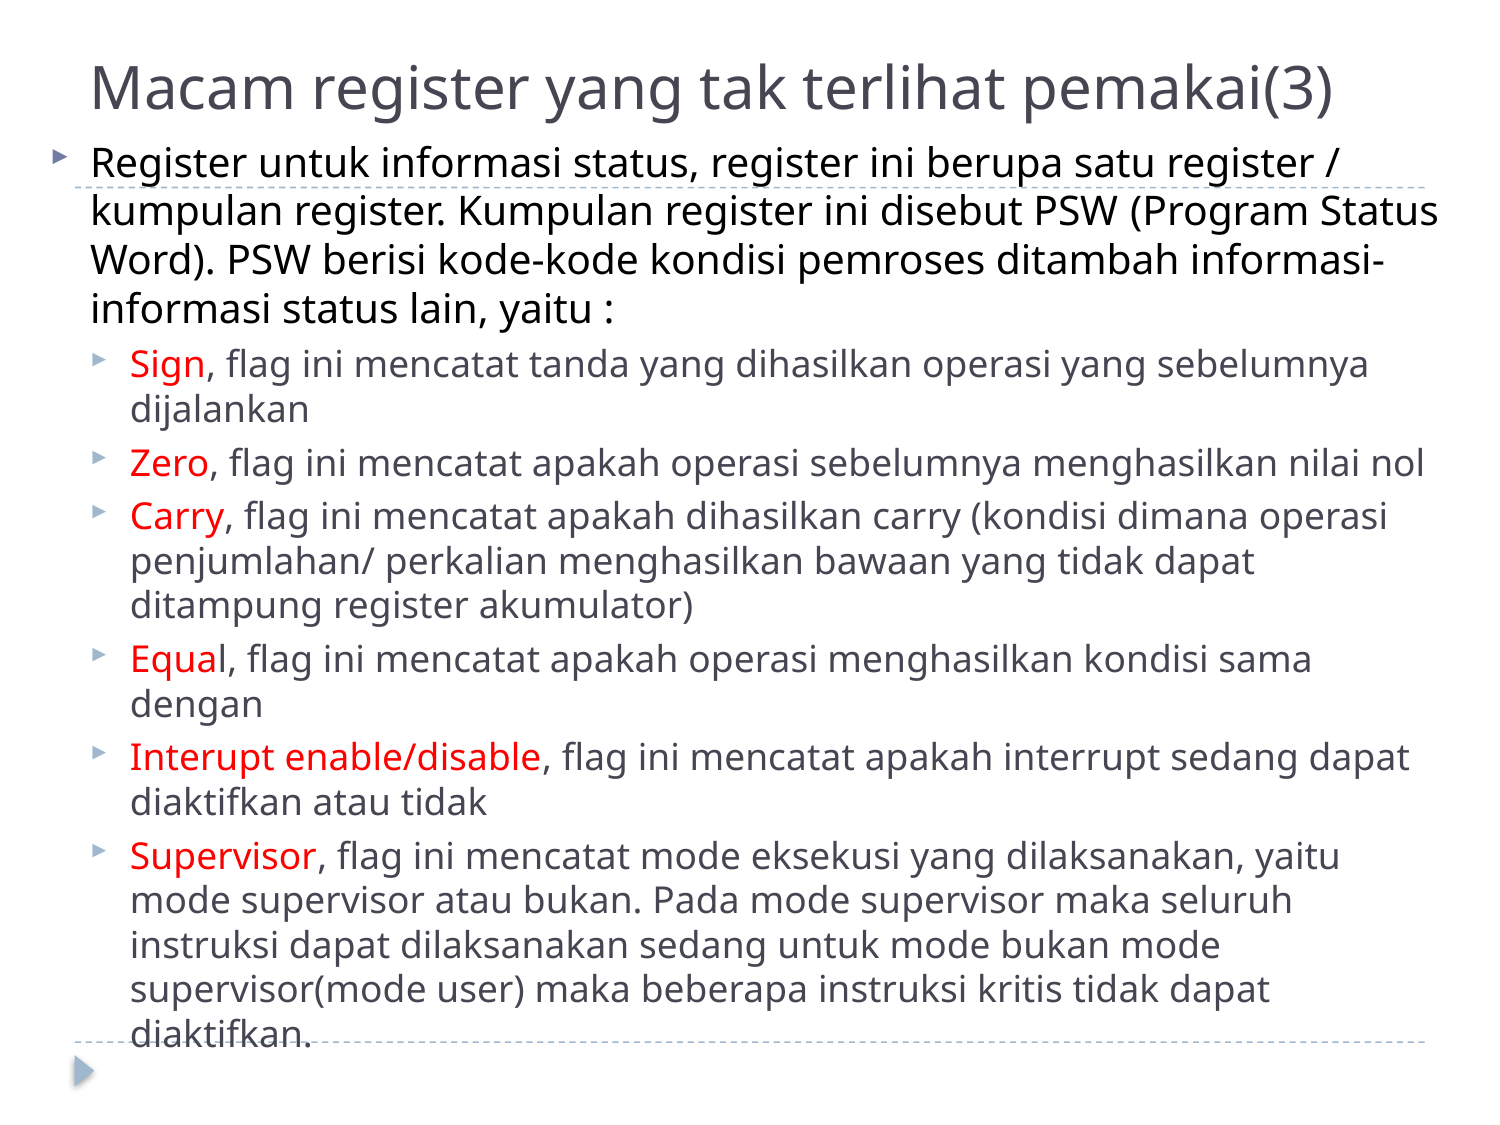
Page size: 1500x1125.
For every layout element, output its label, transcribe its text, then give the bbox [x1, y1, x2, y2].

list Register untuk informasi status, register ini berupa satu register / kumpulan register. Kumpulan register ini disebut PSW (Program Status Word). PSW berisi kode-kode kondisi pemroses ditambah informasi-informasi status lain, yaitu : Sign, flag ini mencatat tanda yang dihasilkan operasi yang sebelumnya dijalankan Zero, flag ini mencatat apakah operasi sebelumnya menghasilkan nilai nol Carry, flag ini mencatat apakah dihasilkan carry (kondisi dimana operasi penjumlahan/ perkalian menghasilkan bawaan yang tidak dapat ditampung register akumulator) Equal, flag ini mencatat apakah operasi menghasilkan kondisi sama dengan Interupt enable/disable, flag ini mencatat apakah interrupt sedang dapat diaktifkan atau tidak Supervisor, flag ini mencatat mode eksekusi yang dilaksanakan, yaitu mode supervisor atau bukan. Pada mode supervisor maka seluruh instruksi dapat dilaksanakan sedang untuk mode bukan mode supervisor(mode user) maka beberapa instruksi kritis tidak dapat diaktifkan. [35, 128, 1465, 1075]
title Macam register yang tak terlihat pemakai(3) [75, 24, 1425, 129]
